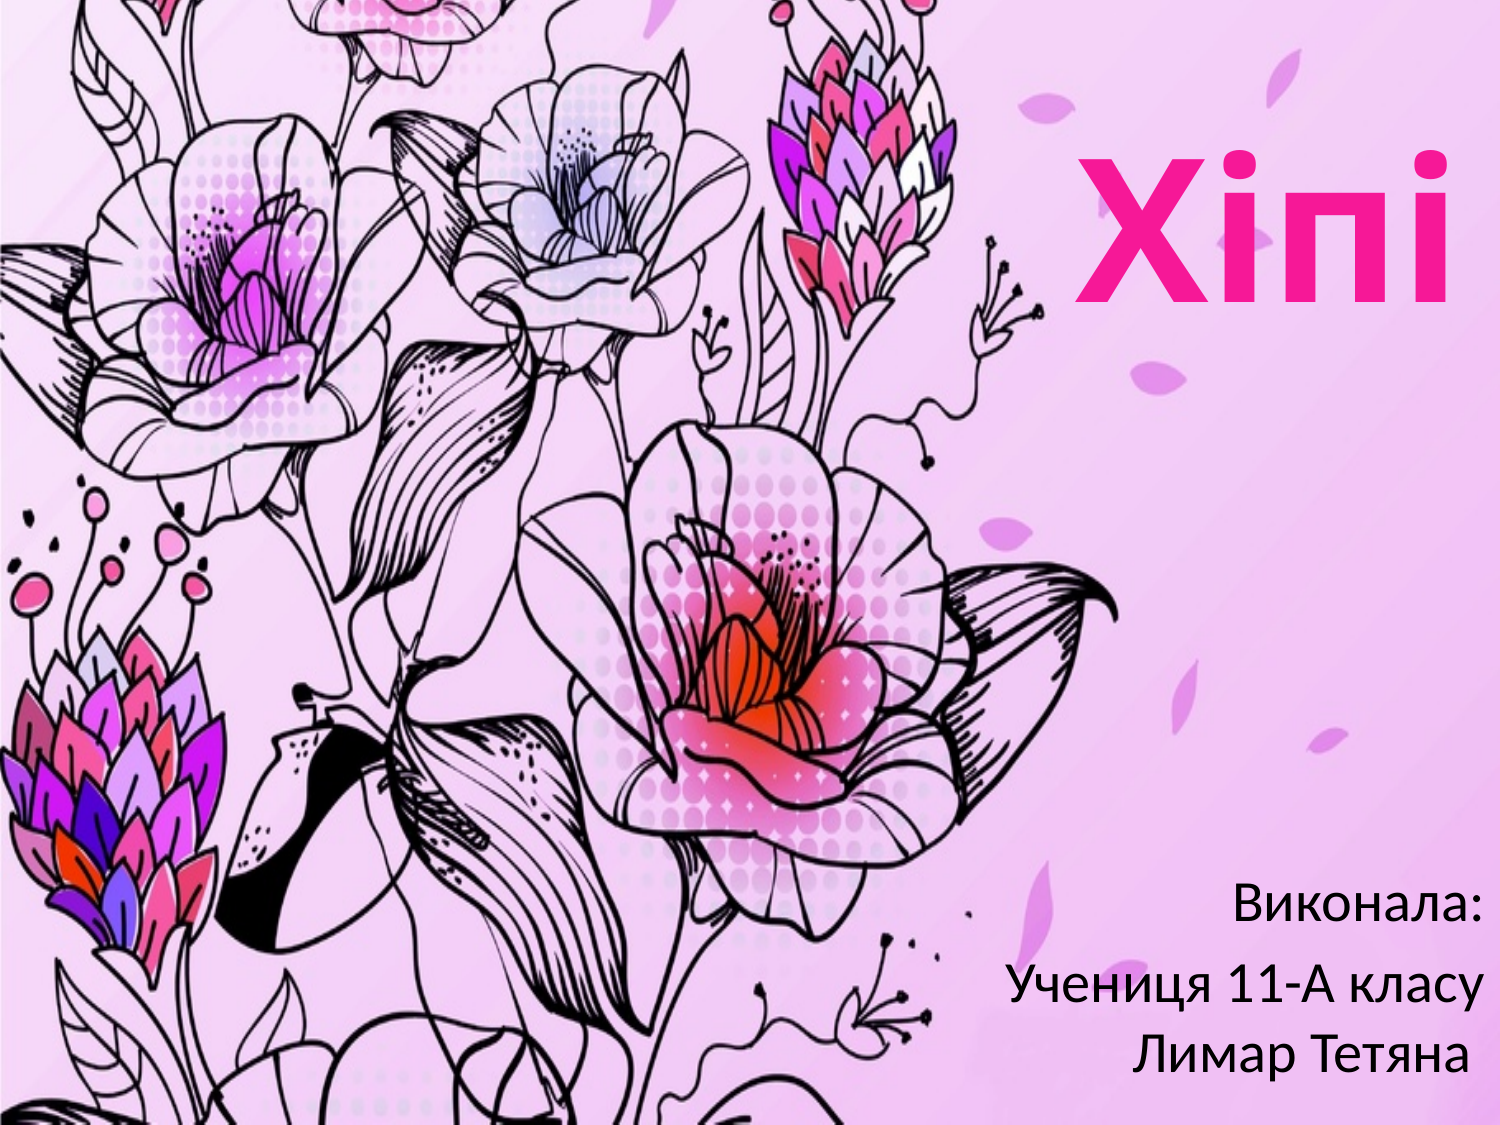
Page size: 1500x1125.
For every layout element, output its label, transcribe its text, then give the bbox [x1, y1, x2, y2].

picture [0, 0, 1500, 1125]
subtitle Виконала: Учениця 11-А класу Лимар Тетяна [902, 855, 1500, 1125]
title Хіпі [468, 82, 1477, 364]
